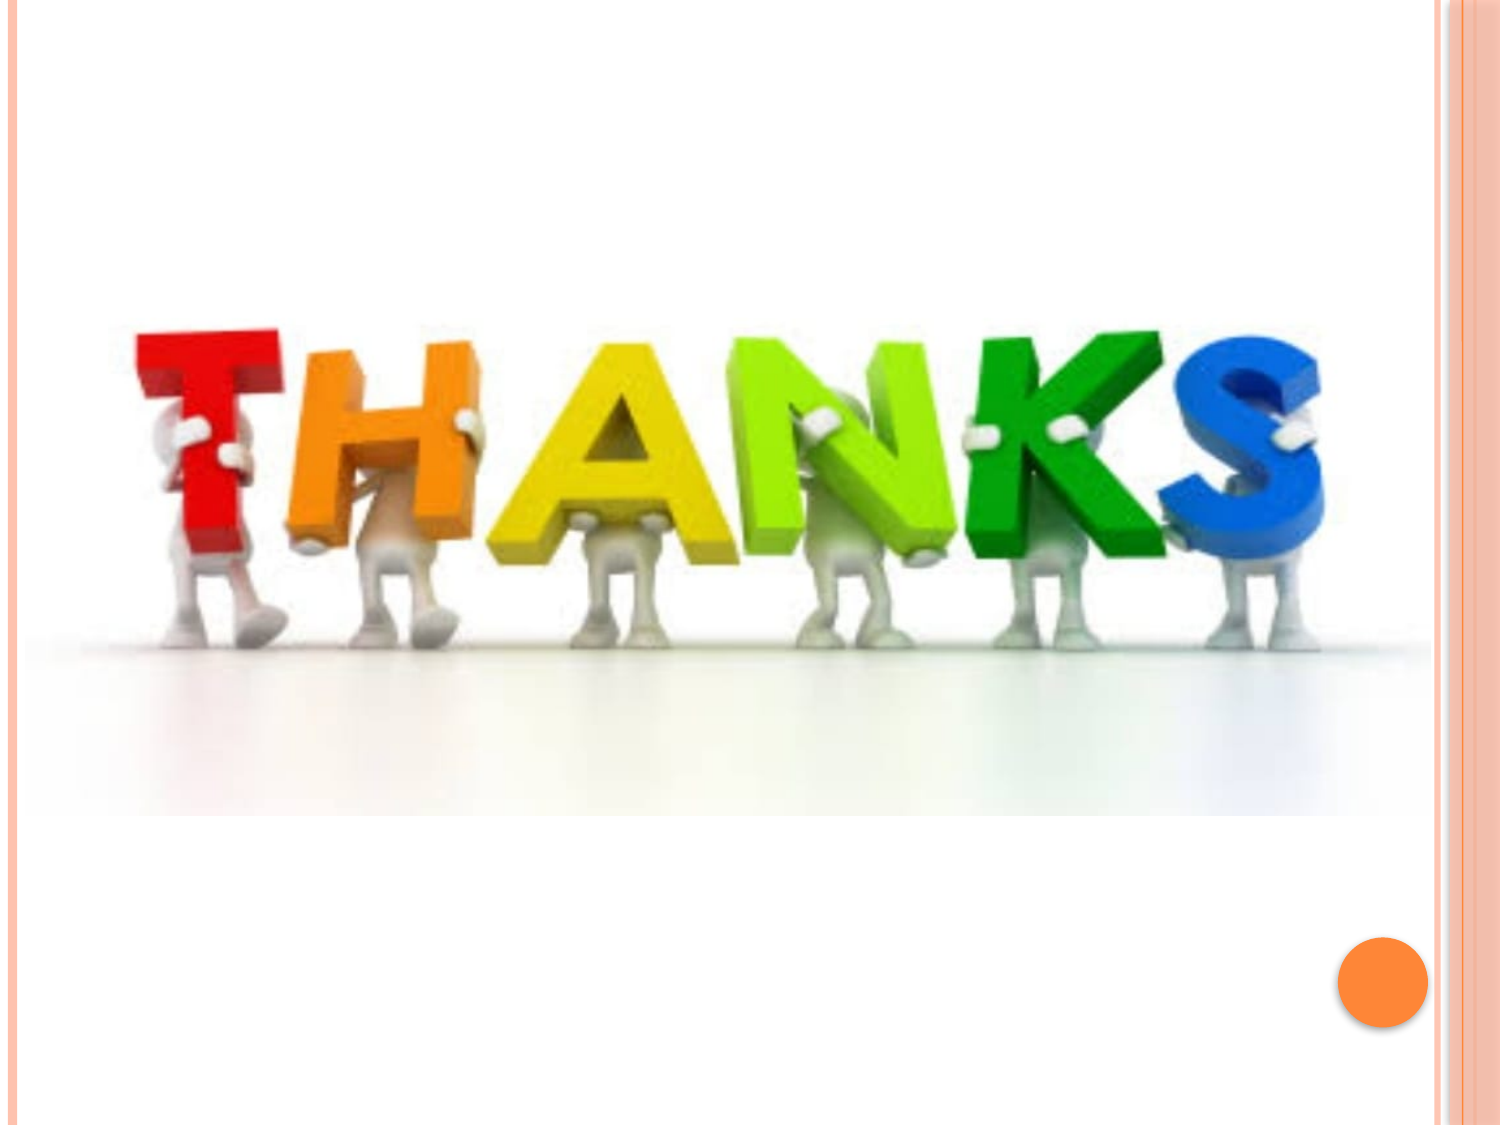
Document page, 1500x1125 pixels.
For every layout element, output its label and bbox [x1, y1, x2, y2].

list [24, 262, 1432, 816]
